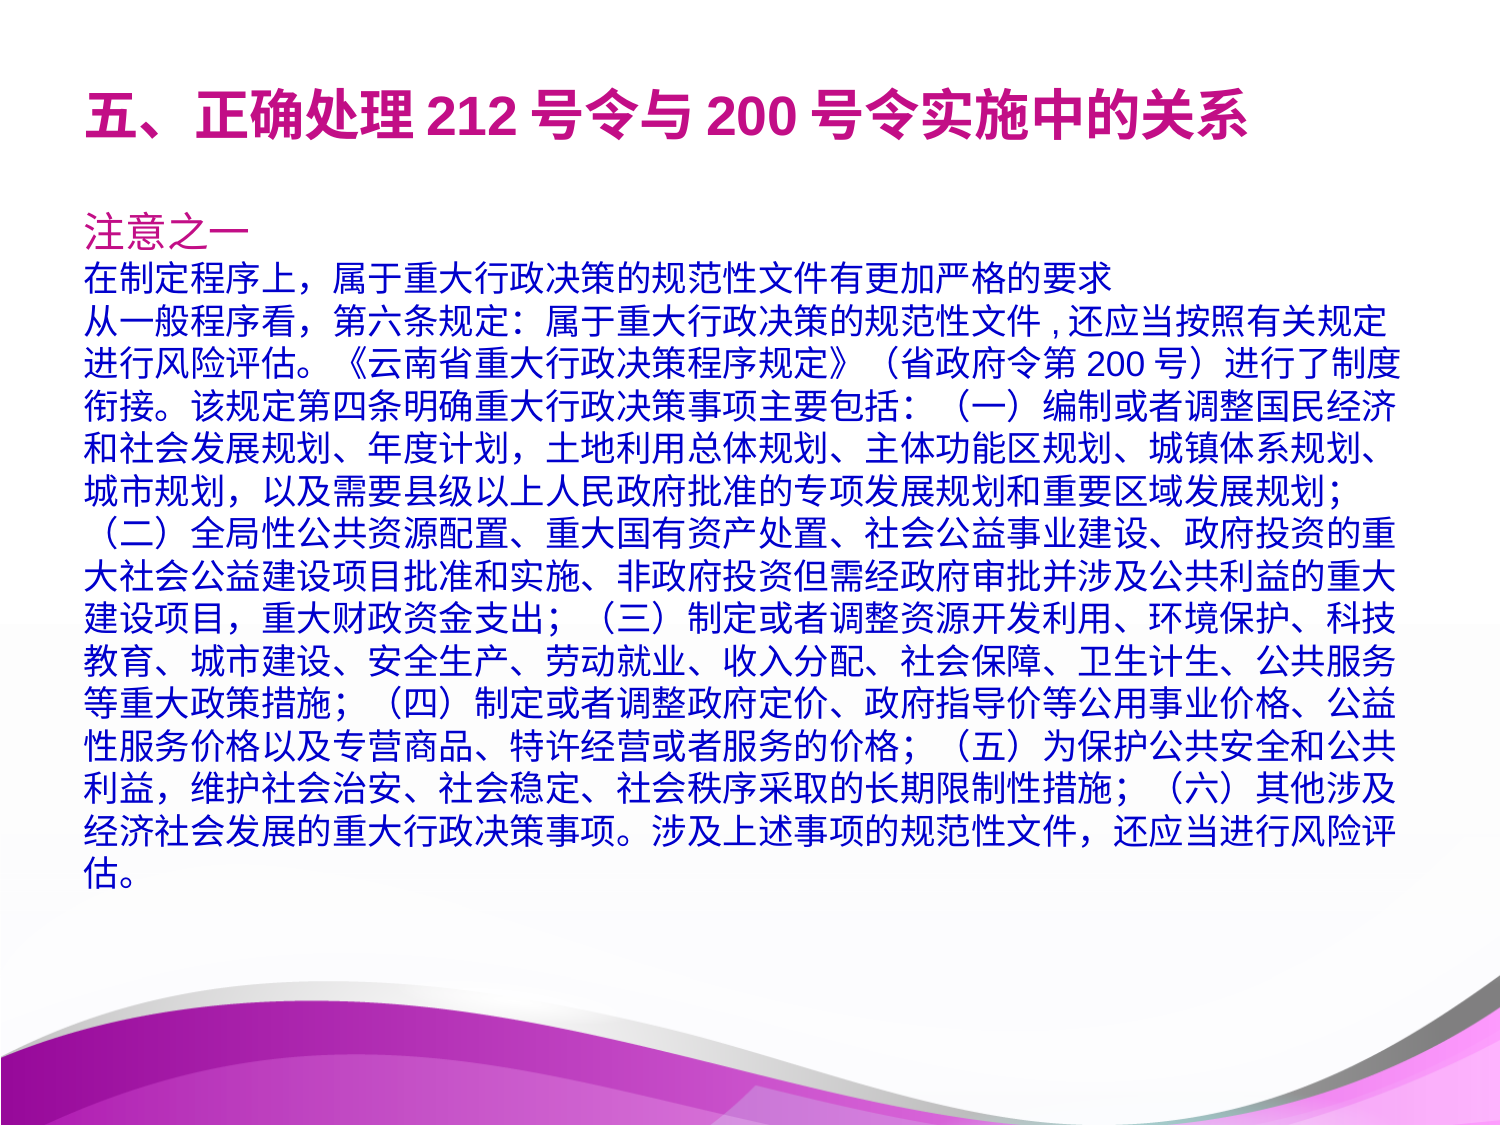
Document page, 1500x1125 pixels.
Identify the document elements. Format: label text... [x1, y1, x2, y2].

picture [0, 624, 1500, 1125]
list 注意之一 在制定程序上，属于重大行政决策的规范性文件有更加严格的要求 从一般程序看，第六条规定：属于重大行政决策的规范性文件,还应当按照有关规定进行风险评估。《云南省重大行政决策程序规定》（省政府令第200号）进行了制度衔接。该规定第四条明确重大行政决策事项主要包括：（一）编制或者调整国民经济和社会发展规划、年度计划，土地利用总体规划、主体功能区规划、城镇体系规划、城市规划，以及需要县级以上人民政府批准的专项发展规划和重要区域发展规划；（二）全局性公共资源配置、重大国有资产处置、社会公益事业建设、政府投资的重大社会公益建设项目批准和实施、非政府投资但需经政府审批并涉及公共利益的重大建设项目，重大财政资金支出；（三）制定或者调整资源开发利用、环境保护、科技教育、城市建设、安全生产、劳动就业、收入分配、社会保障、卫生计生、公共服务等重大政策措施；（四）制定或者调整政府定价、政府指导价等公用事业价格、公益性服务价格以及专营商品、特许经营或者服务的价格；（五）为保护公共安全和公共利益，维护社会治安、社会稳定、社会秩序采取的长期限制性措施；（六）其他涉及经济社会发展的重大行政决策事项。涉及上述事项的规范性文件，还应当进行风险评估。 [68, 198, 1430, 945]
title 五、正确处理212号令与200号令实施中的关系 [68, 38, 1430, 156]
